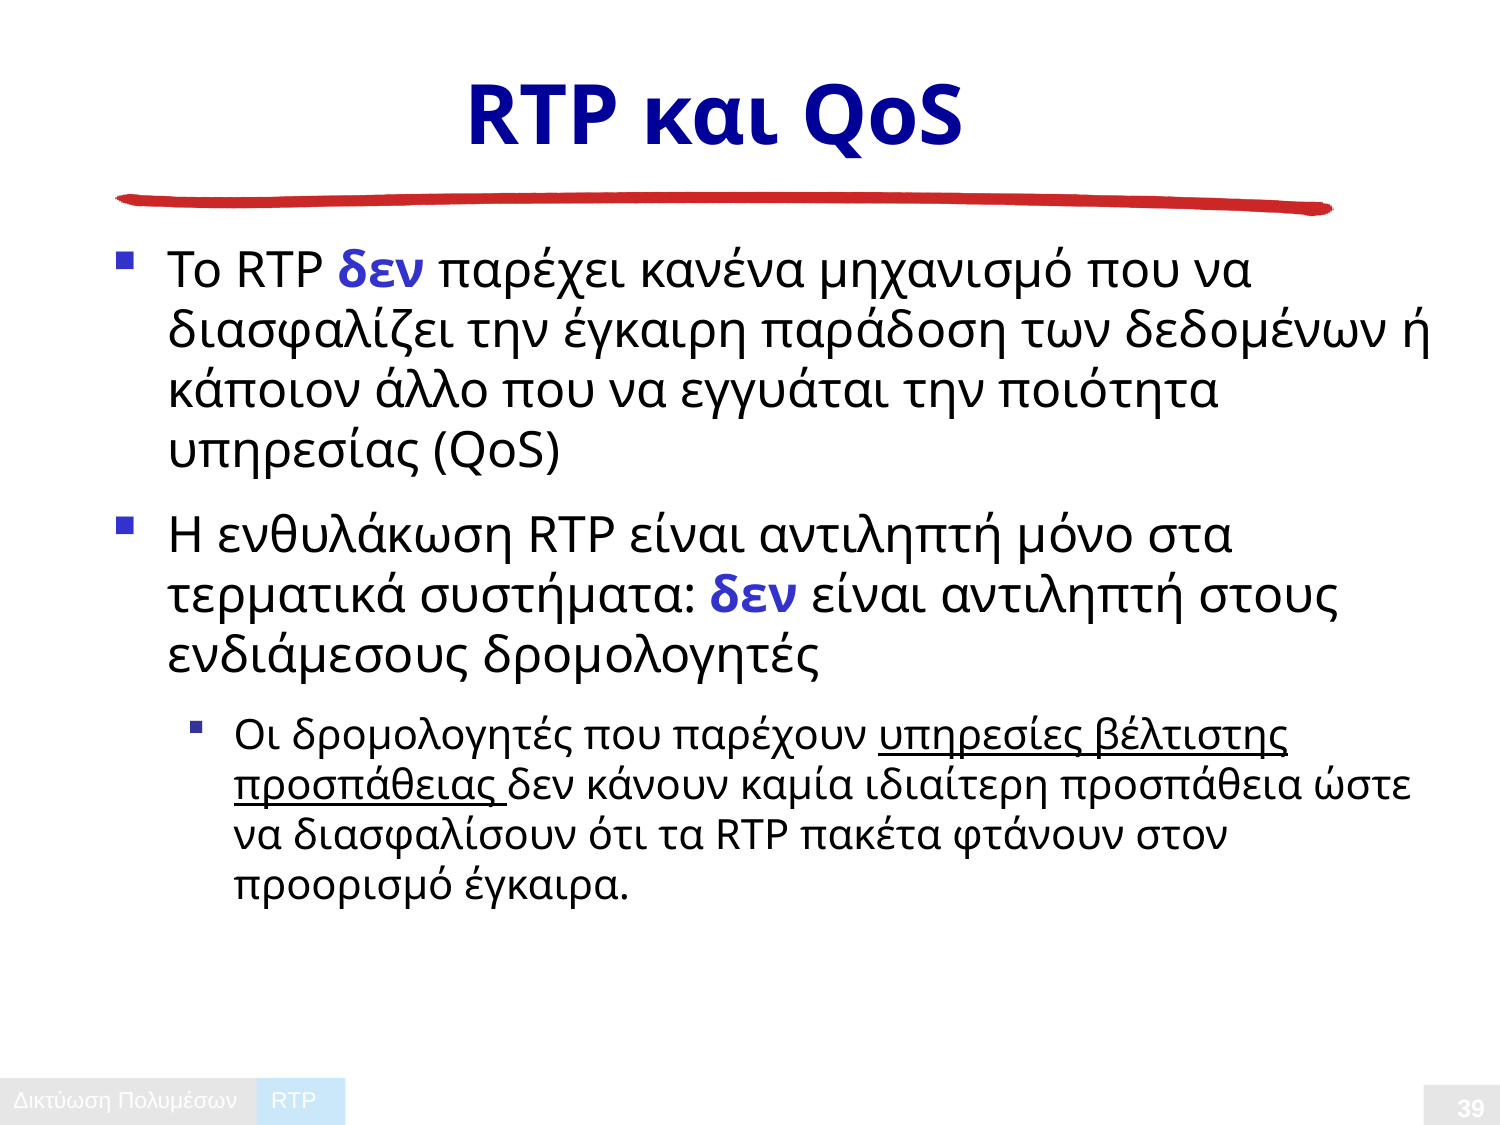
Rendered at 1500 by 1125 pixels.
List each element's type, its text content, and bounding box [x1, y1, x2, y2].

title RTP και QoS [77, 40, 1353, 184]
list Το RTP δεν παρέχει κανένα μηχανισμό που να διασφαλίζει την έγκαιρη παράδοση των δεδομένων ή κάποιον άλλο που να εγγυάται την ποιότητα υπηρεσίας (QoS) Η ενθυλάκωση RTP είναι αντιληπτή μόνο στα τερματικά συστήματα: δεν είναι αντιληπτή στους ενδιάμεσους δρομολογητές Οι δρομολογητές που παρέχουν υπηρεσίες βέλτιστης προσπάθειας δεν κάνουν καμία ιδιαίτερη προσπάθεια ώστε να διασφαλίσουν ότι τα RTP πακέτα φτάνουν στον προορισμό έγκαιρα. [96, 229, 1456, 1042]
text_box RTP [256, 1077, 346, 1125]
picture [110, 185, 1348, 223]
